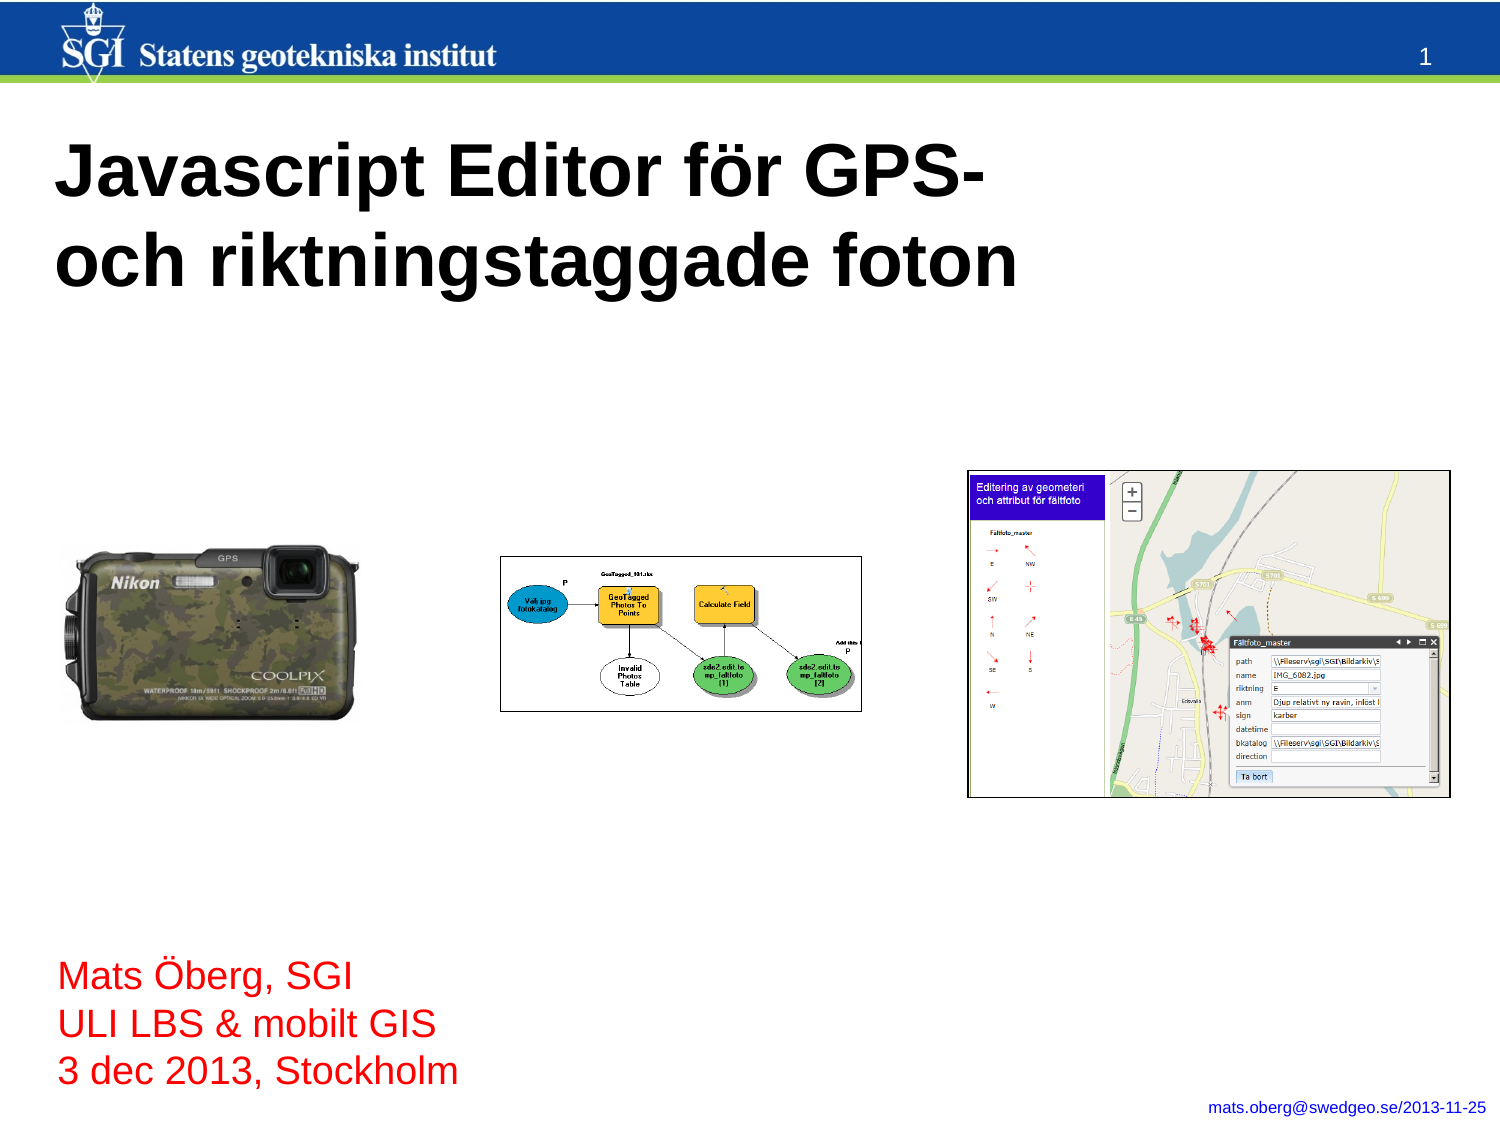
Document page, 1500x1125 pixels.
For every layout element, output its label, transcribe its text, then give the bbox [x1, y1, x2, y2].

picture [0, 0, 1500, 83]
text_box Mats Öberg, SGI ULI LBS & mobilt GIS 3 dec 2013, Stockholm [42, 942, 475, 1101]
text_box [59, 470, 1450, 797]
text_box Javascript Editor för GPS- och riktningstaggade foton [39, 114, 1136, 310]
